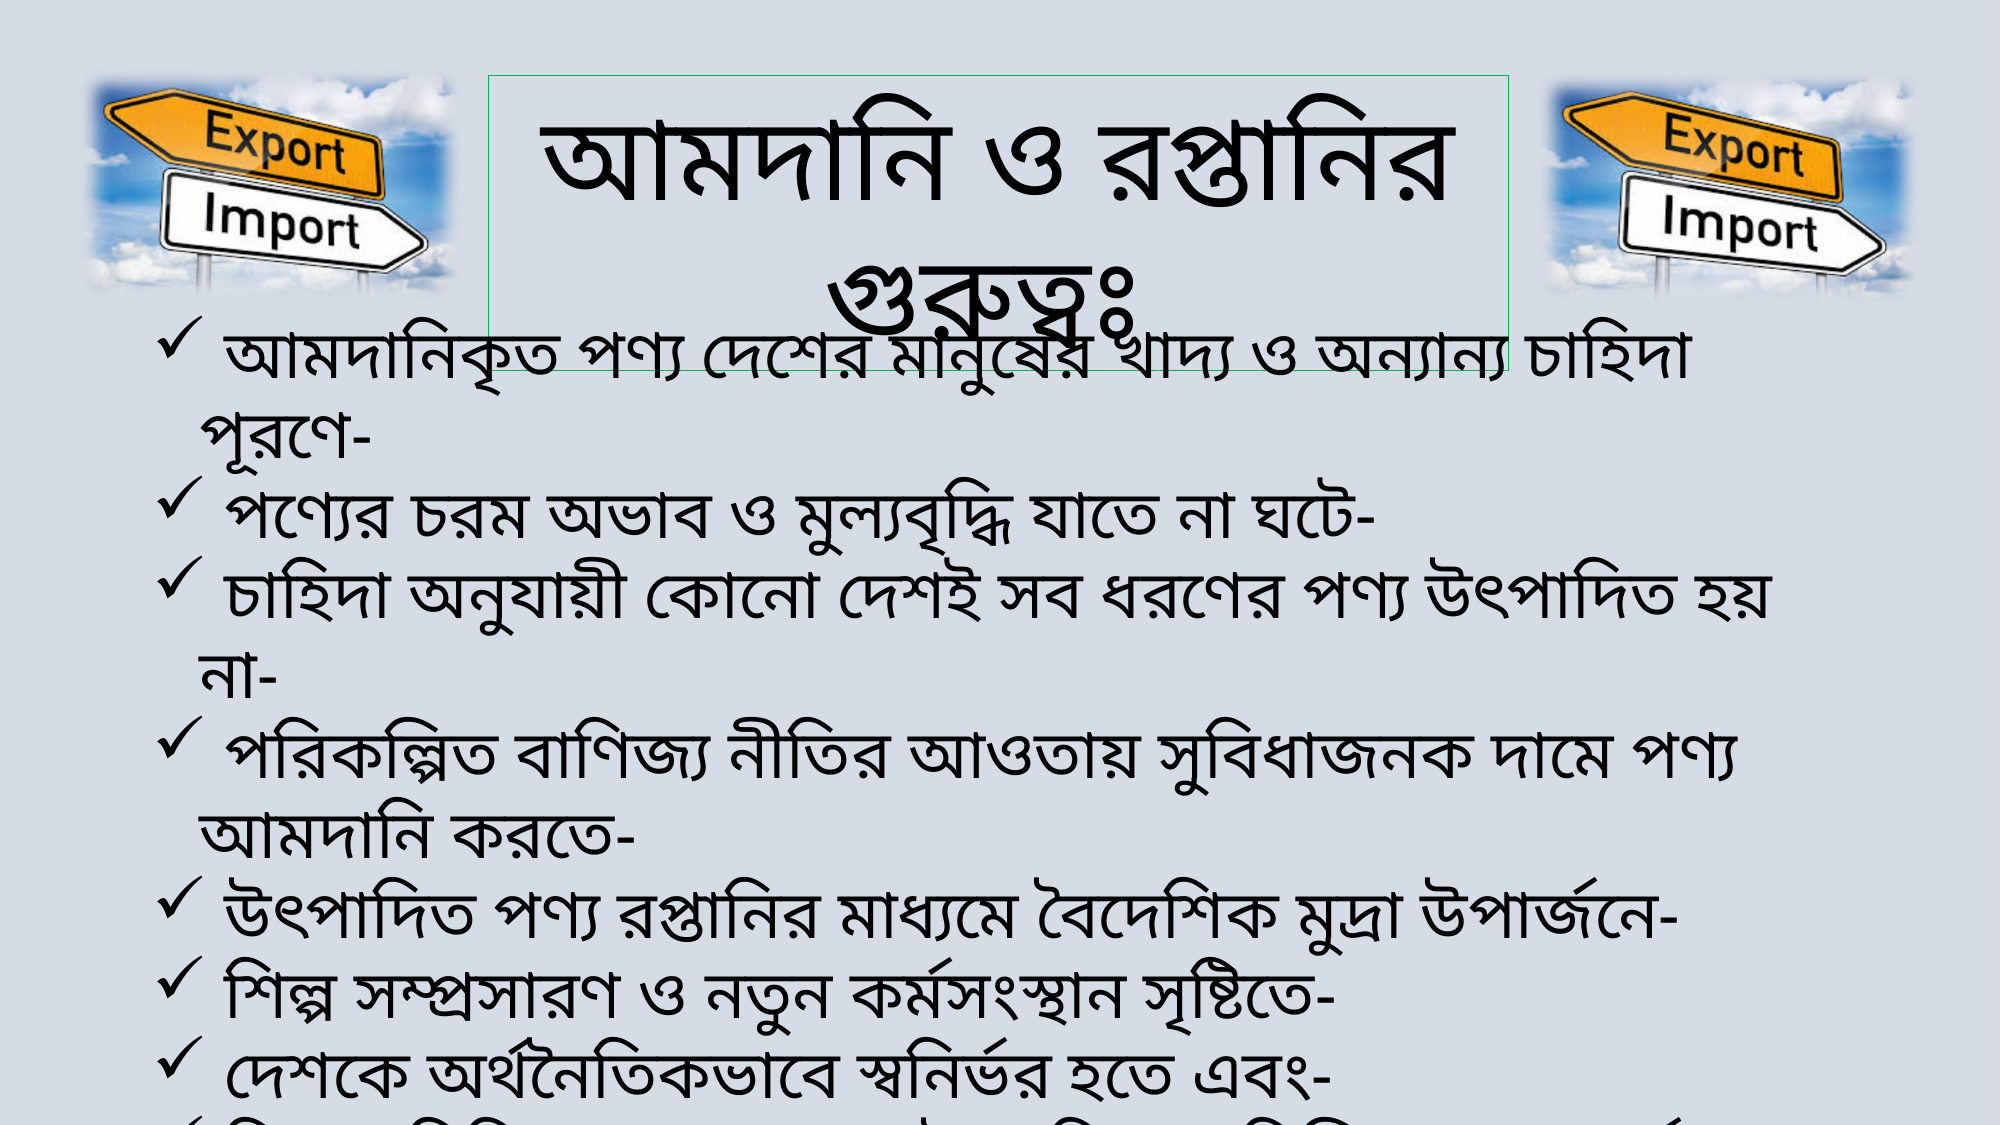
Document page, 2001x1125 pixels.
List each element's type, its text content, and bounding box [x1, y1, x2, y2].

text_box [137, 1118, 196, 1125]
picture [1537, 71, 1921, 305]
picture [78, 68, 463, 302]
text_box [11, 8, 1991, 1118]
text_box আমদানিকৃত পণ্য দেশের মানুষের খাদ্য ও অন্যান্য চাহিদা পূরণে- পণ্যের চরম অভাব ও মুল্যবৃদ্ধি যাতে না ঘটে- চাহিদা অনুযায়ী কোনো দেশই সব ধরণের পণ্য উৎপাদিত হয় না- পরিকল্পিত বাণিজ্য নীতির আওতায় সুবিধাজনক দামে পণ্য আমদানি করতে- উৎপাদিত পণ্য রপ্তানির মাধ্যমে বৈদেশিক মুদ্রা উপার্জনে- শিল্প সম্প্রসারণ ও নতুন কর্মসংস্থান সৃষ্টিতে- দেশকে অর্থনৈতিকভাবে স্বনির্ভর হতে এবং- বিশ্বের বিভিন্ন দেশের সাথে বৈদেশিক বাণিজ্যিক সুসম্পর্ক গড়ে তুলতে আমদানি ও রপ্তানির গুরুত্ব অপরিসীম। [194, 1118, 1864, 1125]
